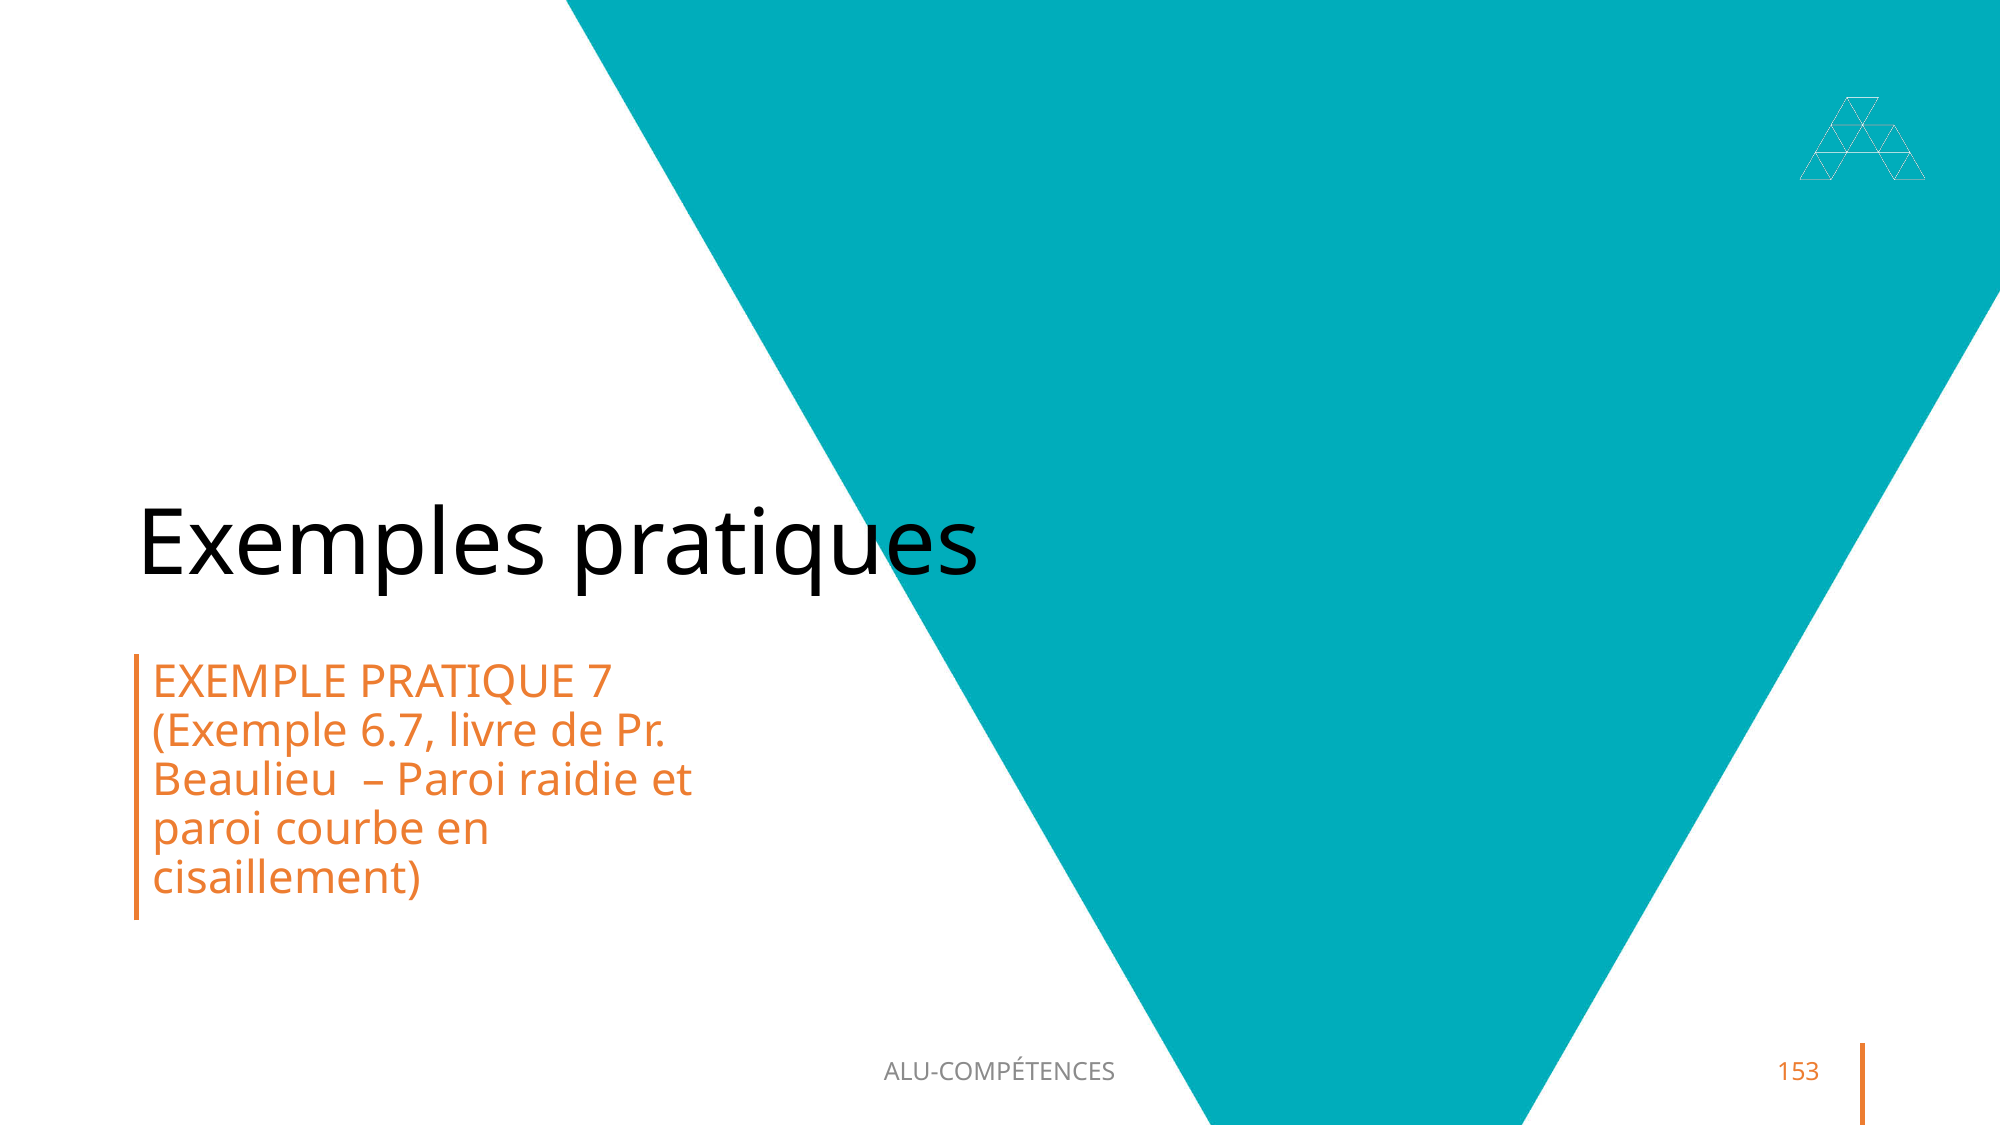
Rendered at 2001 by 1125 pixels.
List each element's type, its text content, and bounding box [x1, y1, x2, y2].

list Exemple pratique 7 (Exemple 6.7, livre de Pr. Beaulieu – Paroi raidie et paroi courbe en cisaillement) [152, 658, 757, 905]
slide_number 153 [1412, 1042, 1835, 1103]
title Exemples pratiques [136, 126, 1862, 594]
picture [0, 0, 2000, 1125]
footer ALU-COMPÉTENCES [662, 1042, 1338, 1103]
